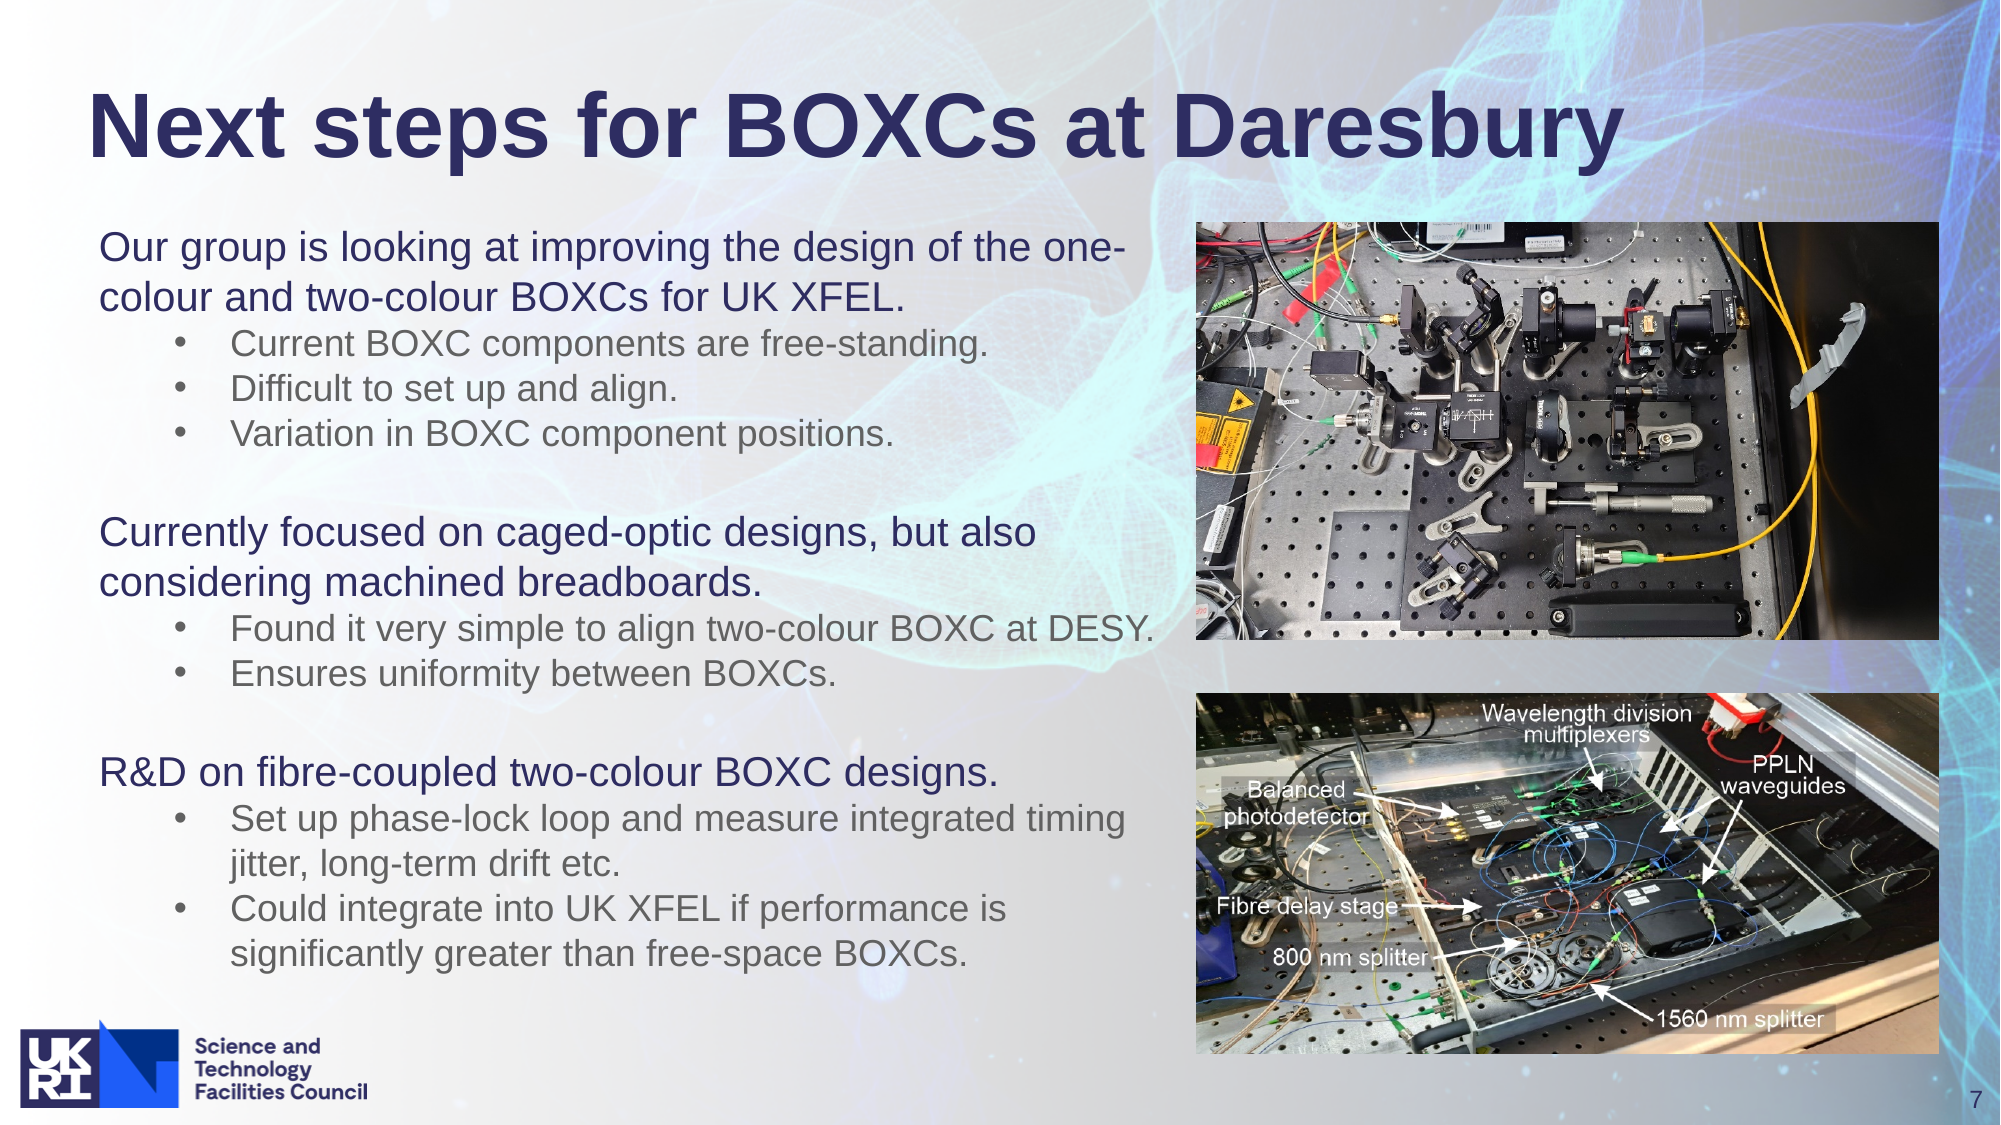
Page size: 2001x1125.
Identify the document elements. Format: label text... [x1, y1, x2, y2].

picture [20, 1019, 367, 1108]
picture [1196, 693, 1939, 1054]
text_box Our group is looking at improving the design of the one-colour and two-colour BOXCs for UK XFEL. Current BOXC components are free-standing. Difficult to set up and align. Variation in BOXC component positions. Currently focused on caged-optic designs, but also considering machined breadboards. Found it very simple to align two-colour BOXC at DESY. Ensures uniformity between BOXCs. R&D on fibre-coupled two-colour BOXC designs. Set up phase-lock loop and measure integrated timing jitter, long-term drift etc. Could integrate into UK XFEL if performance is significantly greater than free-space BOXCs. [84, 211, 1197, 982]
slide_number 7 [1548, 1068, 1999, 1125]
picture [1196, 222, 1939, 640]
text_box Next steps for BOXCs at Daresbury [72, 71, 1847, 218]
